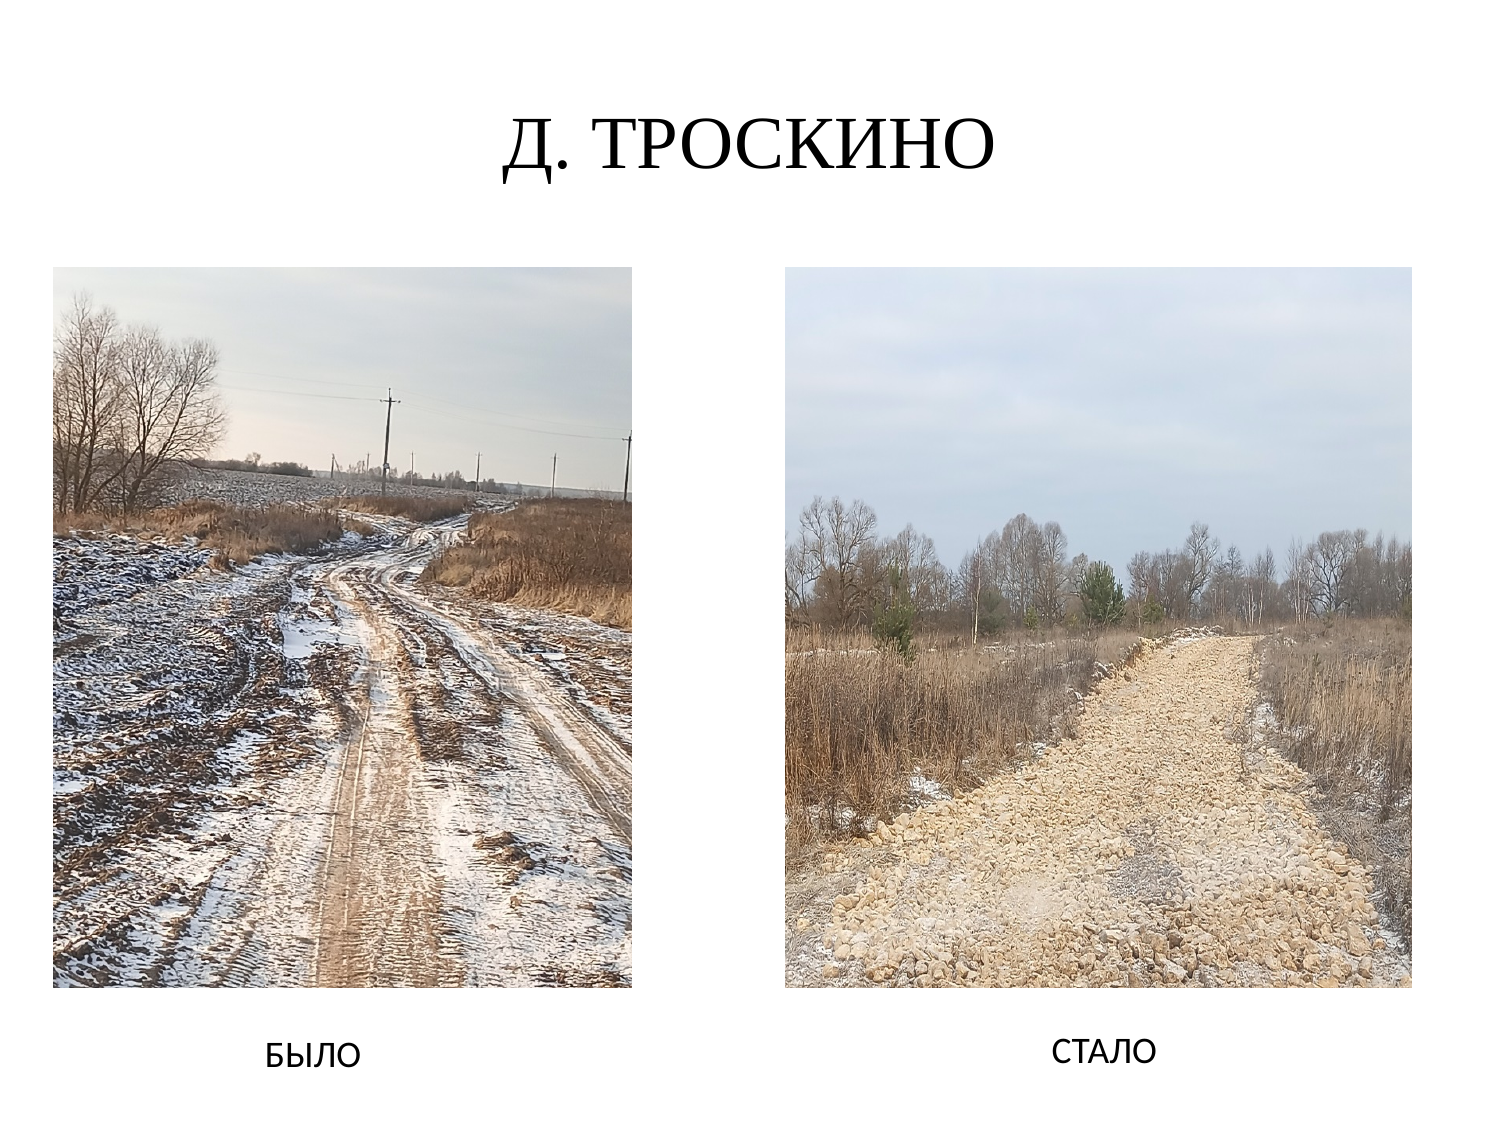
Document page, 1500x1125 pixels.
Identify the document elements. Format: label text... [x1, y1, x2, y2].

title Д. ТРОСКИНО [75, 45, 1425, 233]
picture [52, 266, 633, 988]
text_box БЫЛО [112, 1023, 514, 1083]
picture [785, 266, 1412, 988]
text_box СТАЛО [856, 1019, 1353, 1079]
